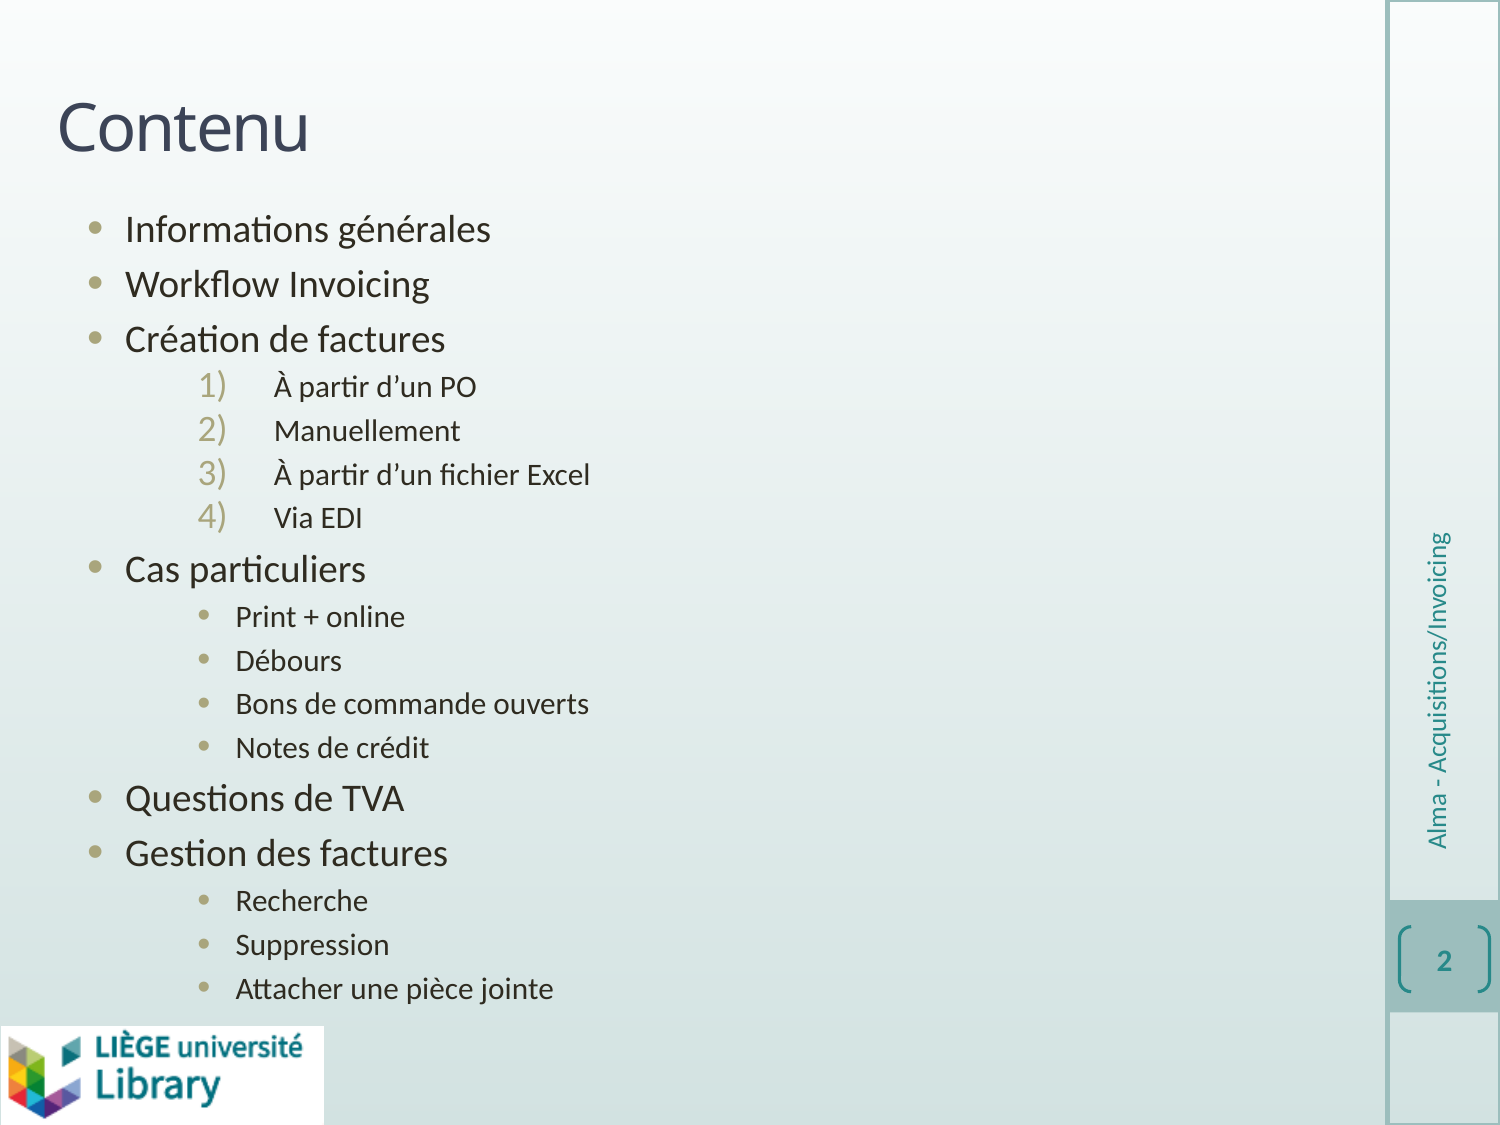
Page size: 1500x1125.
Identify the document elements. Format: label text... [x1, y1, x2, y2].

picture [1, 1026, 324, 1125]
footer Alma - Acquisitions/Invoicing [1411, 31, 1472, 865]
list Informations générales Workflow Invoicing Création de factures À partir d’un PO Manuellement À partir d’un fichier Excel Via EDI Cas particuliers Print + online Débours Bons de commande ouverts Notes de crédit Questions de TVA Gestion des factures Recherche Suppression Attacher une pièce jointe [53, 196, 1365, 1015]
title Contenu [41, 30, 1353, 219]
slide_number 2 [1397, 925, 1492, 994]
